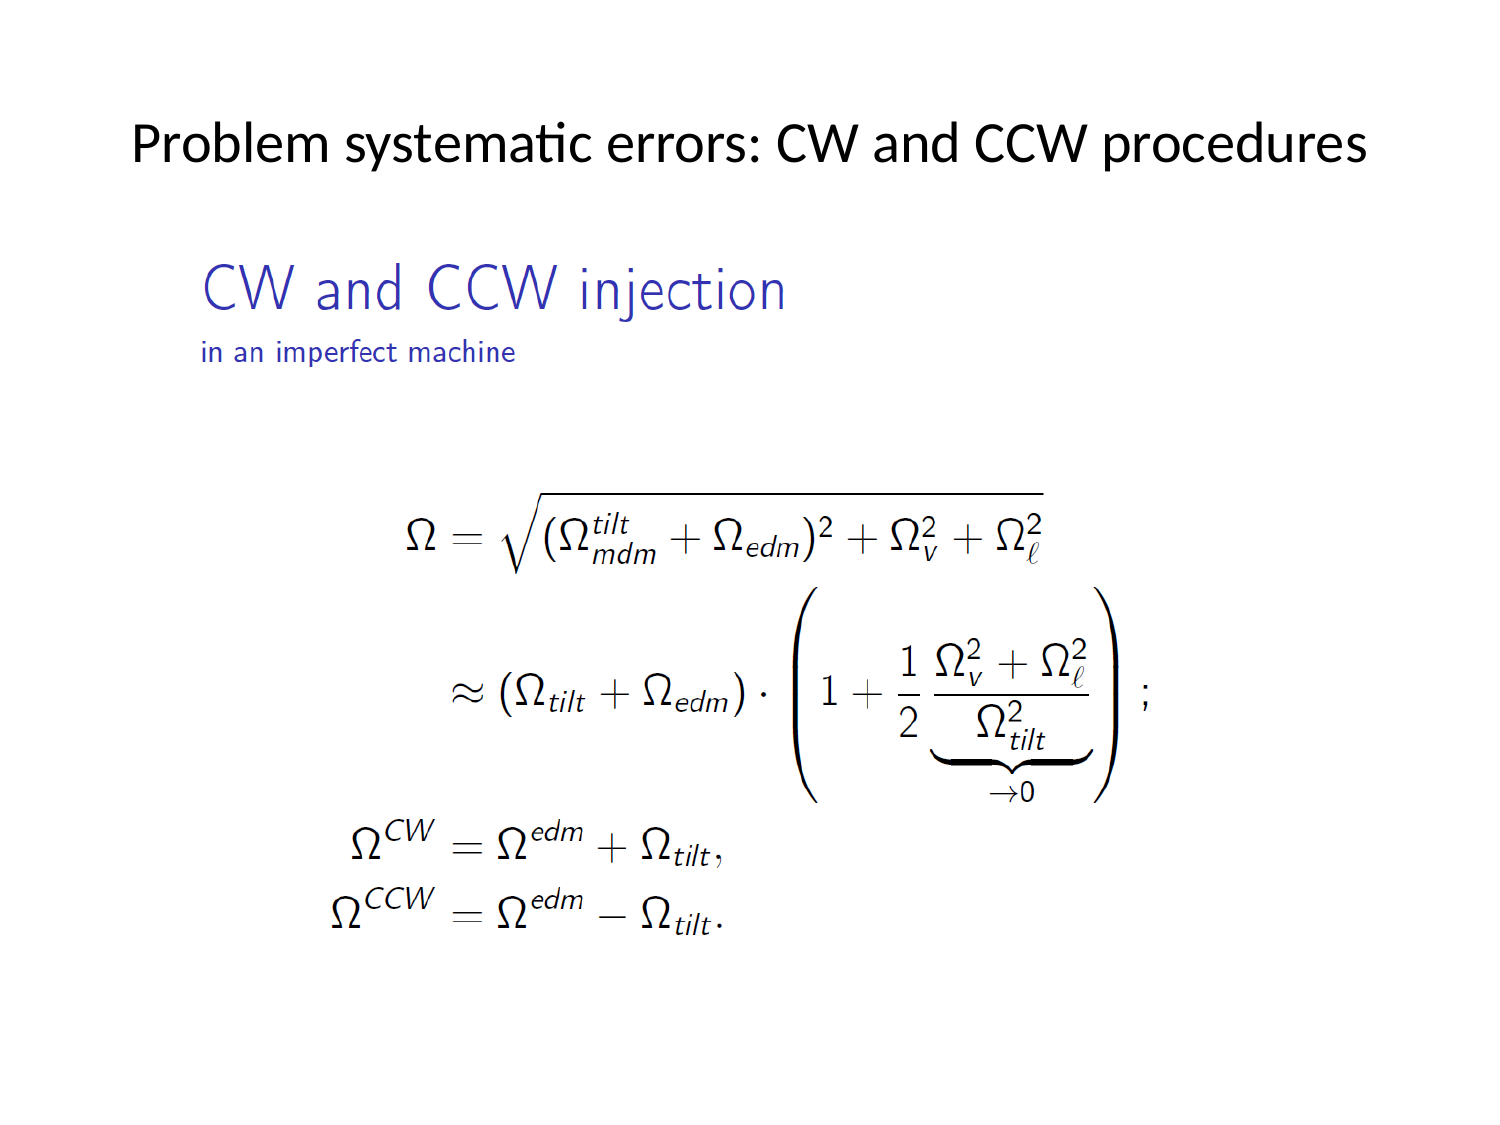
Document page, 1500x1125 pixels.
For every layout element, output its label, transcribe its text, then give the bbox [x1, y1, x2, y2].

title Problem systematic errors: CW and CCW procedures [75, 45, 1425, 233]
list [184, 255, 1286, 988]
